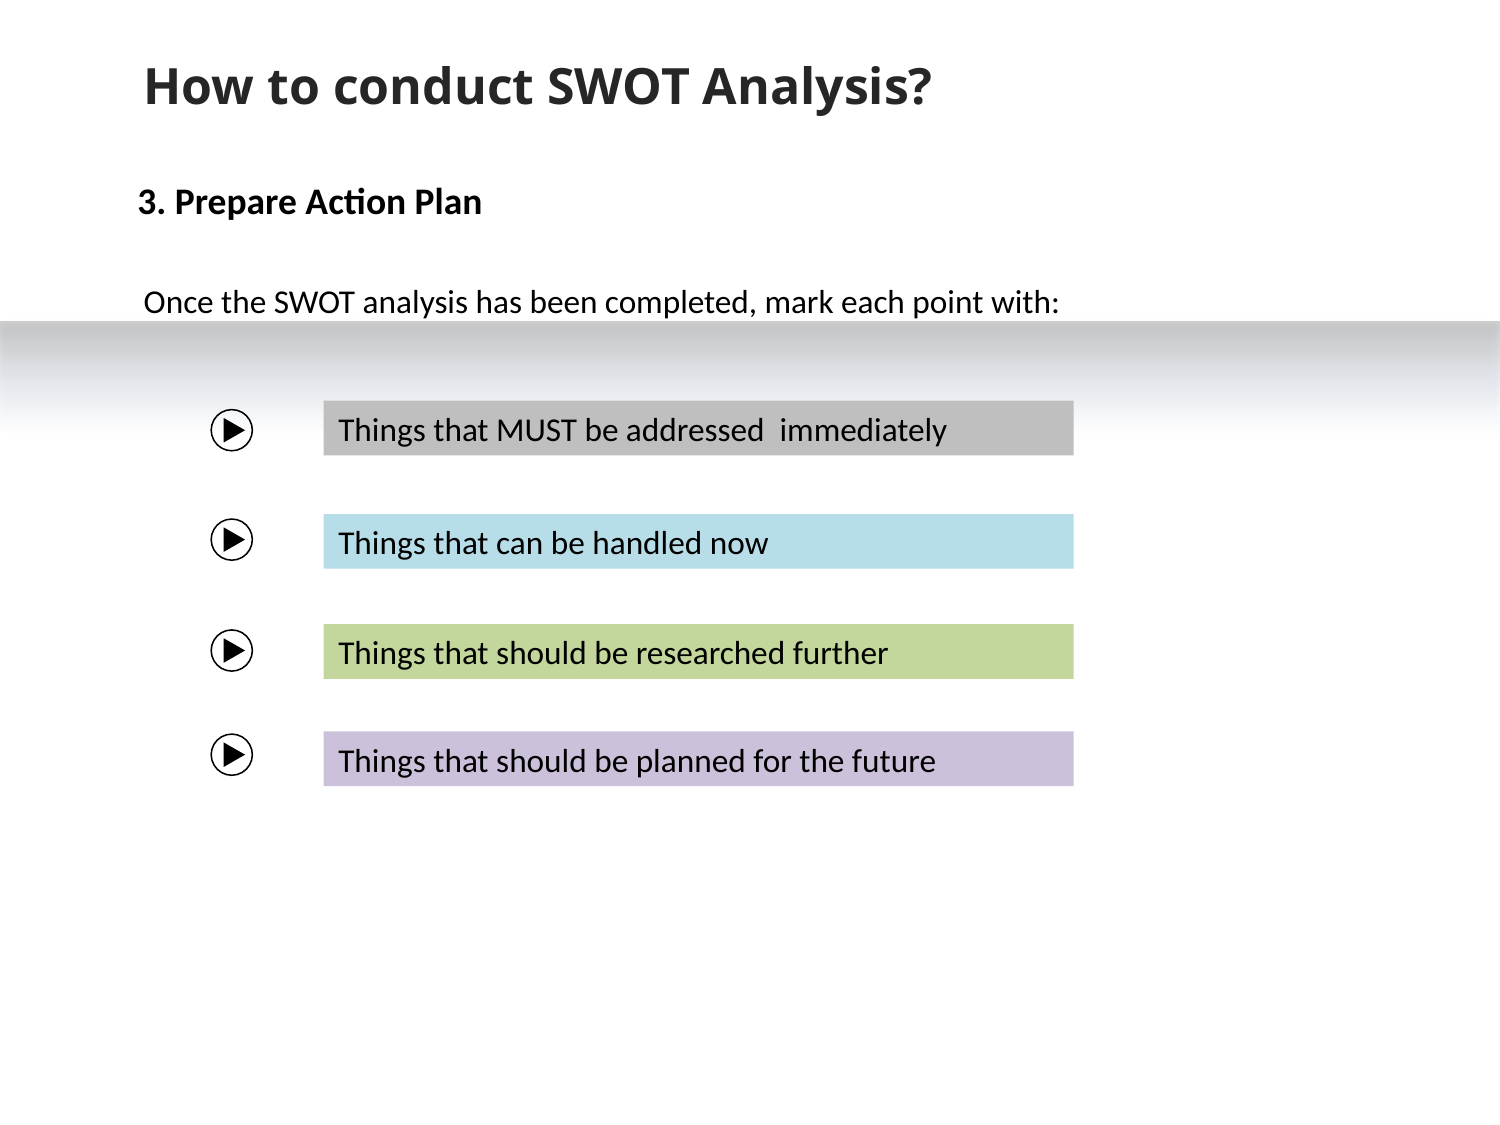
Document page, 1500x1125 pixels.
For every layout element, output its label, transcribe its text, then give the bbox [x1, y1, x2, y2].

text_box Things that should be planned for the future [323, 731, 1074, 787]
text_box [0, 320, 1500, 520]
text_box Things that MUST be addressed immediately [323, 400, 1074, 456]
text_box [210, 518, 253, 561]
text_box 3. Prepare Action Plan [122, 169, 564, 229]
text_box How to conduct SWOT Analysis? [128, 46, 1003, 122]
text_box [210, 629, 253, 672]
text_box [210, 733, 253, 776]
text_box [210, 409, 253, 451]
text_box Things that can be handled now [323, 514, 1074, 569]
text_box Things that should be researched further [323, 624, 1074, 679]
text_box Once the SWOT analysis has been completed, mark each point with: [128, 273, 1248, 328]
